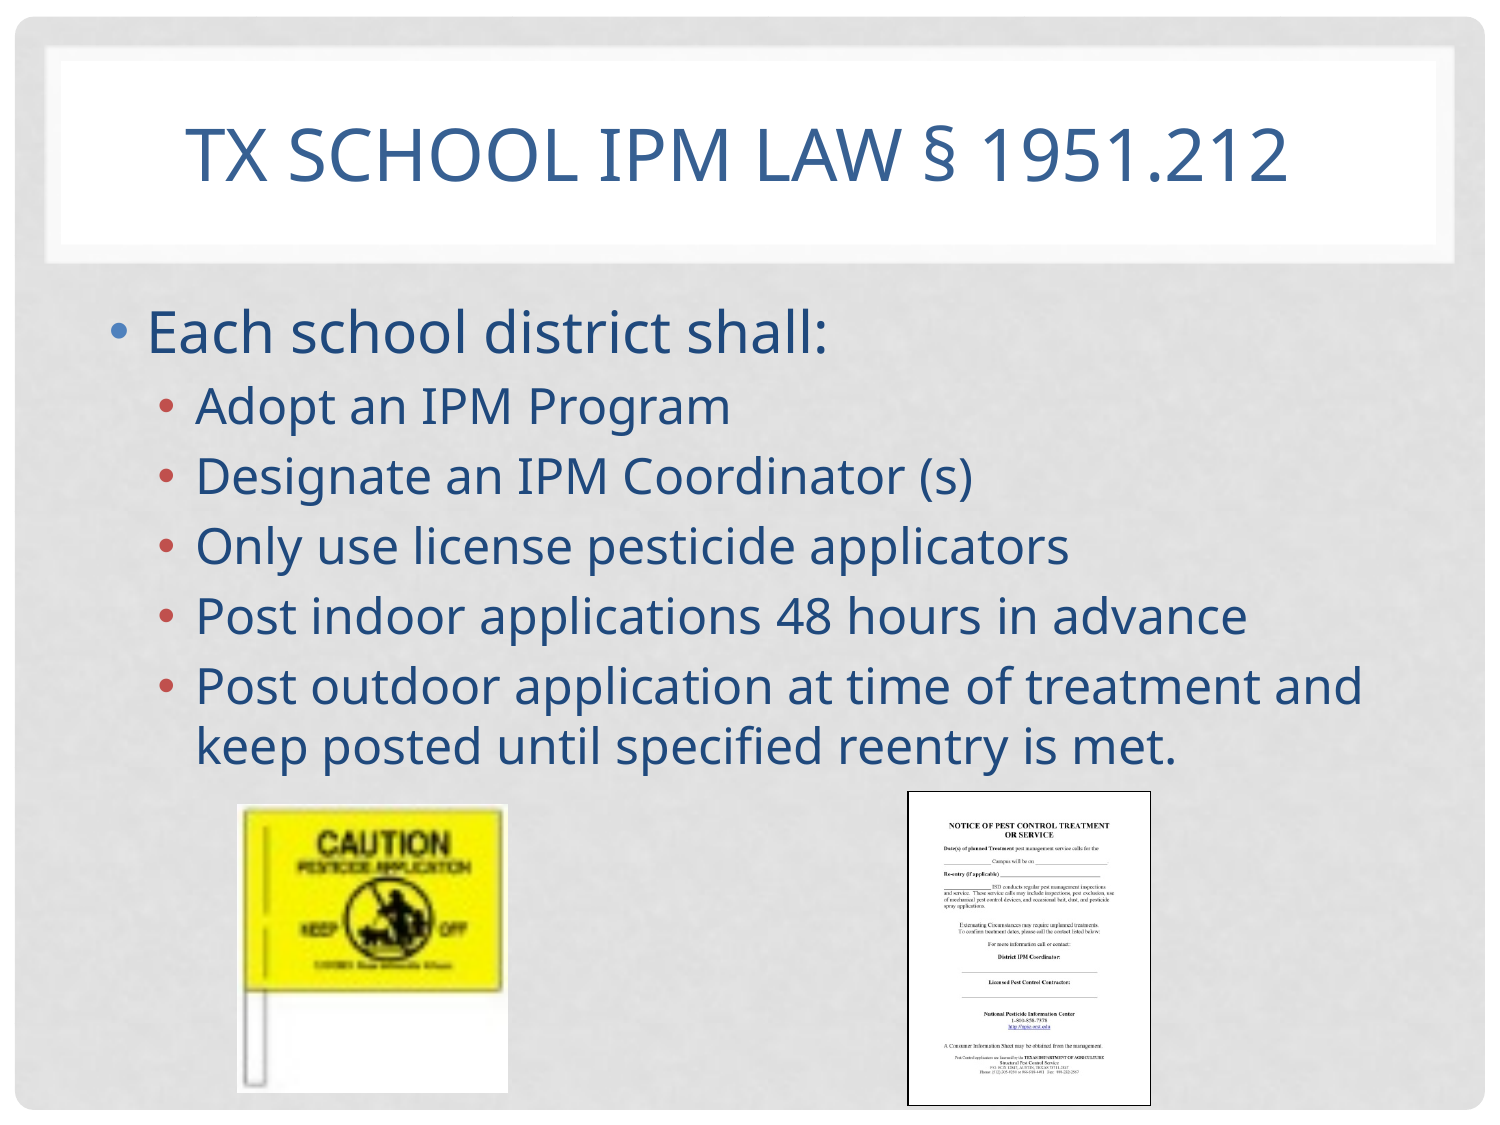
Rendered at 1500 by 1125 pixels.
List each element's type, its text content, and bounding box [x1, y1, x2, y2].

picture [237, 804, 508, 1093]
title TX School IPM Law § 1951.212 [69, 66, 1425, 238]
picture [908, 791, 1151, 1105]
list Each school district shall: Adopt an IPM Program Designate an IPM Coordinator (s) Only use license pesticide applicators Post indoor applications 48 hours in advance Post outdoor application at time of treatment and keep posted until specified reentry is met. [75, 287, 1425, 1005]
